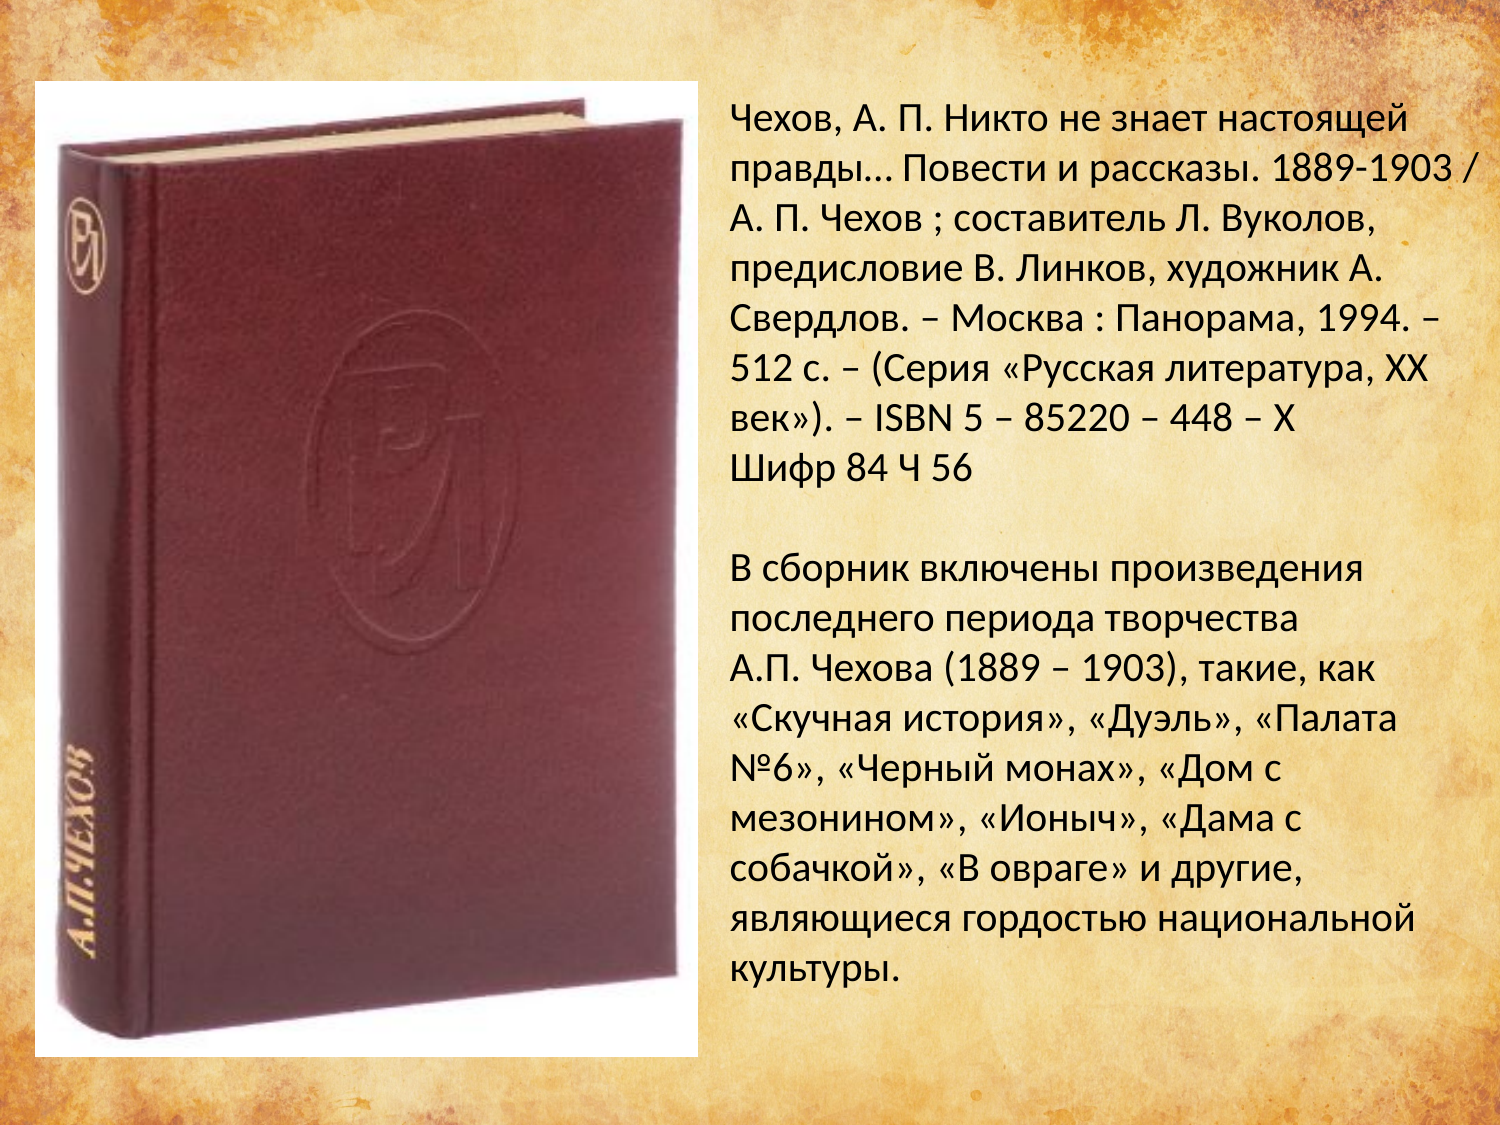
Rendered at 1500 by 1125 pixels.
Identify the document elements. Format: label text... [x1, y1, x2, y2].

text_box Чехов, А. П. Никто не знает настоящей правды… Повести и рассказы. 1889-1903 / А. П. Чехов ; составитель Л. Вуколов, предисловие В. Линков, художник А. Свердлов. – Москва : Панорама, 1994. – 512 с. – (Серия «Русская литература, XX век»). – ISBN 5 – 85220 – 448 – X Шифр 84 Ч 56 В сборник включены произведения последнего периода творчества А.П. Чехова (1889 – 1903), такие, как «Скучная история», «Дуэль», «Палата №6», «Черный монах», «Дом с мезонином», «Ионыч», «Дама с собачкой», «В овраге» и другие, являющиеся гордостью национальной культуры. [714, 81, 1500, 998]
picture [0, 0, 1500, 1125]
